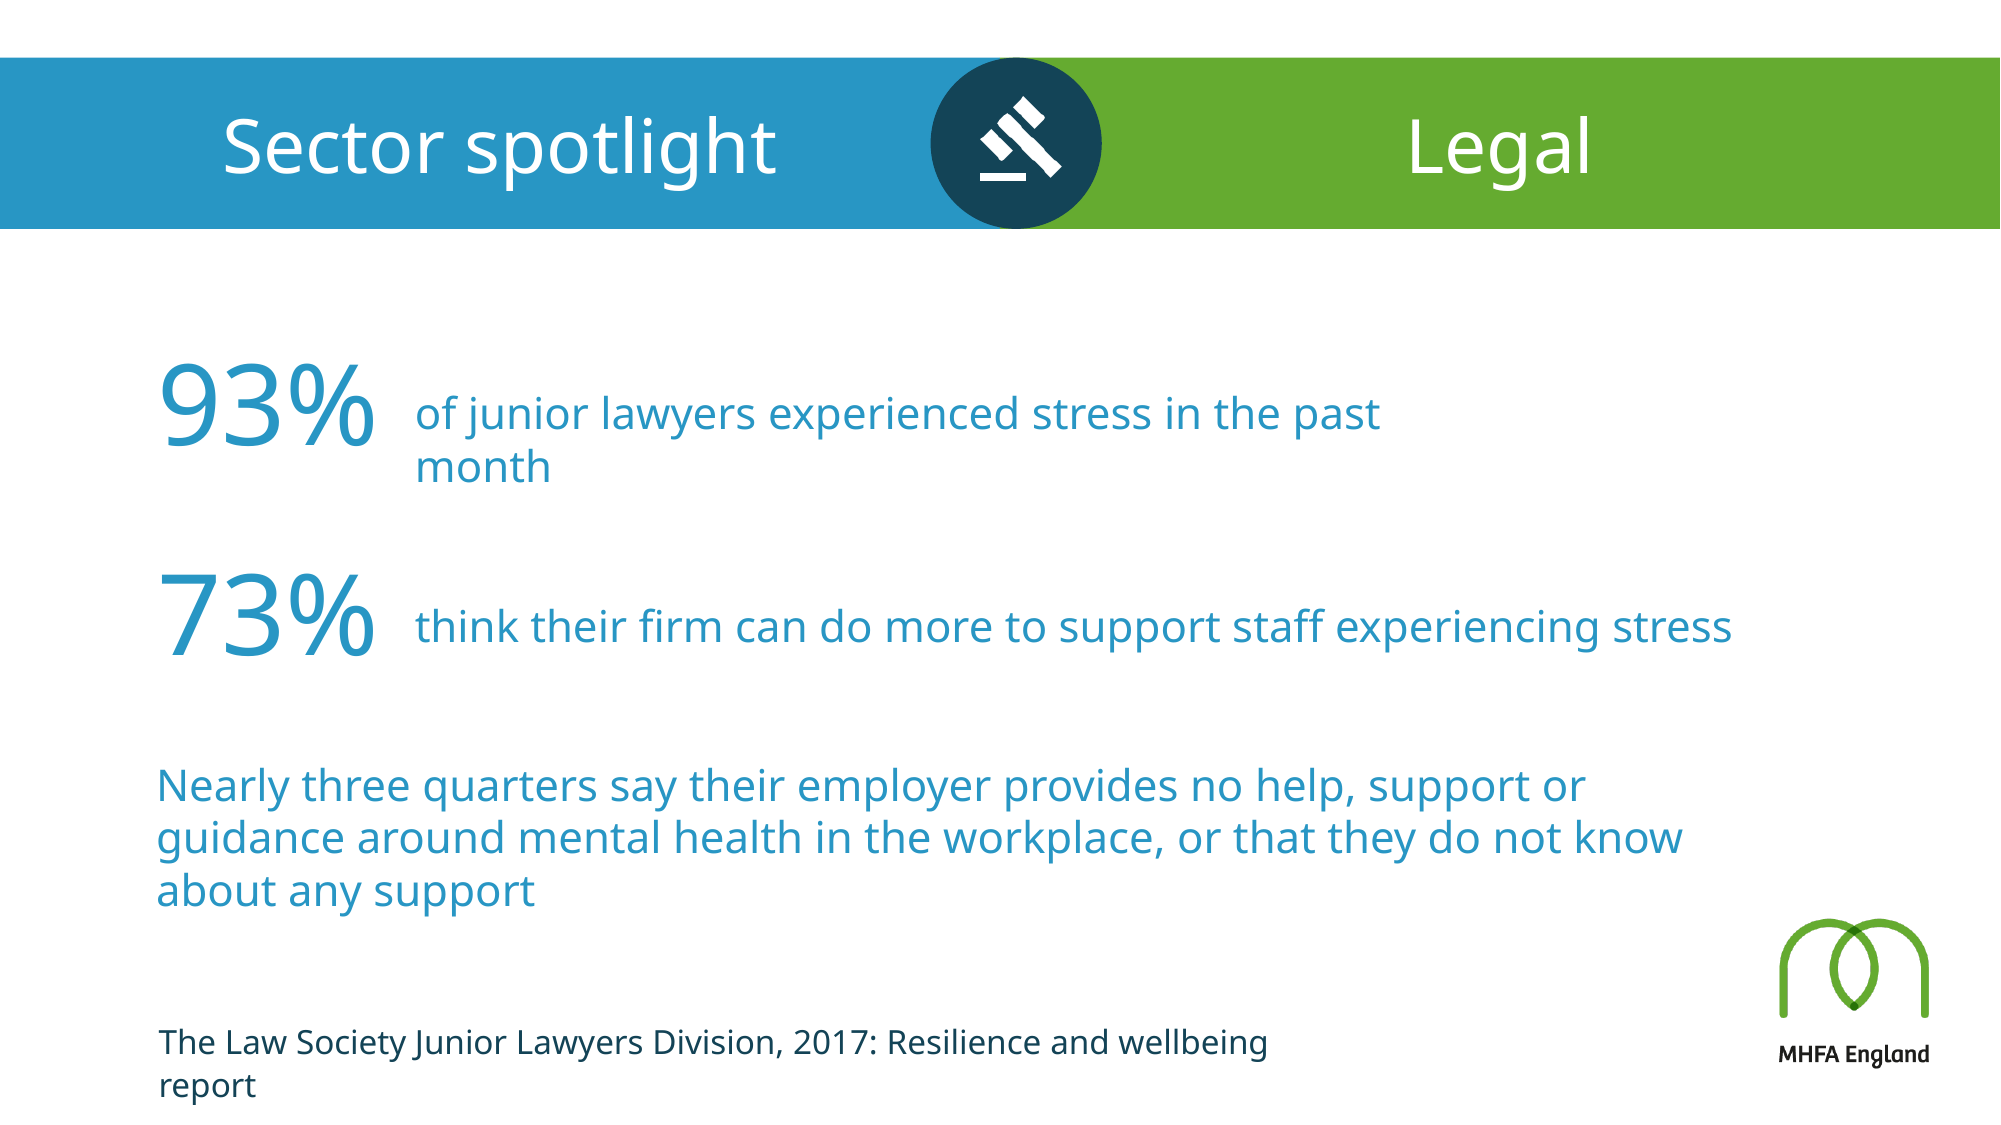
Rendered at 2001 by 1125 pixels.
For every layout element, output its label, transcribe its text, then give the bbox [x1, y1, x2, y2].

text_box Nearly three quarters say their employer provides no help, support or guidance around mental health in the workplace, or that they do not know about any support [141, 749, 1802, 923]
picture [976, 92, 1068, 184]
text_box The Law Society Junior Lawyers Division, 2017: Resilience and wellbeing report [143, 1009, 1360, 1112]
text_box Sector spotlight [0, 57, 999, 230]
text_box of junior lawyers experienced stress in the past month [400, 378, 1531, 499]
text_box 93% [142, 325, 424, 476]
text_box Legal [1029, 57, 2000, 230]
text_box [929, 56, 1103, 230]
text_box think their firm can do more to support staff experiencing stress [424, 591, 1789, 659]
picture [1744, 884, 1962, 1102]
text_box 73% [142, 536, 424, 686]
